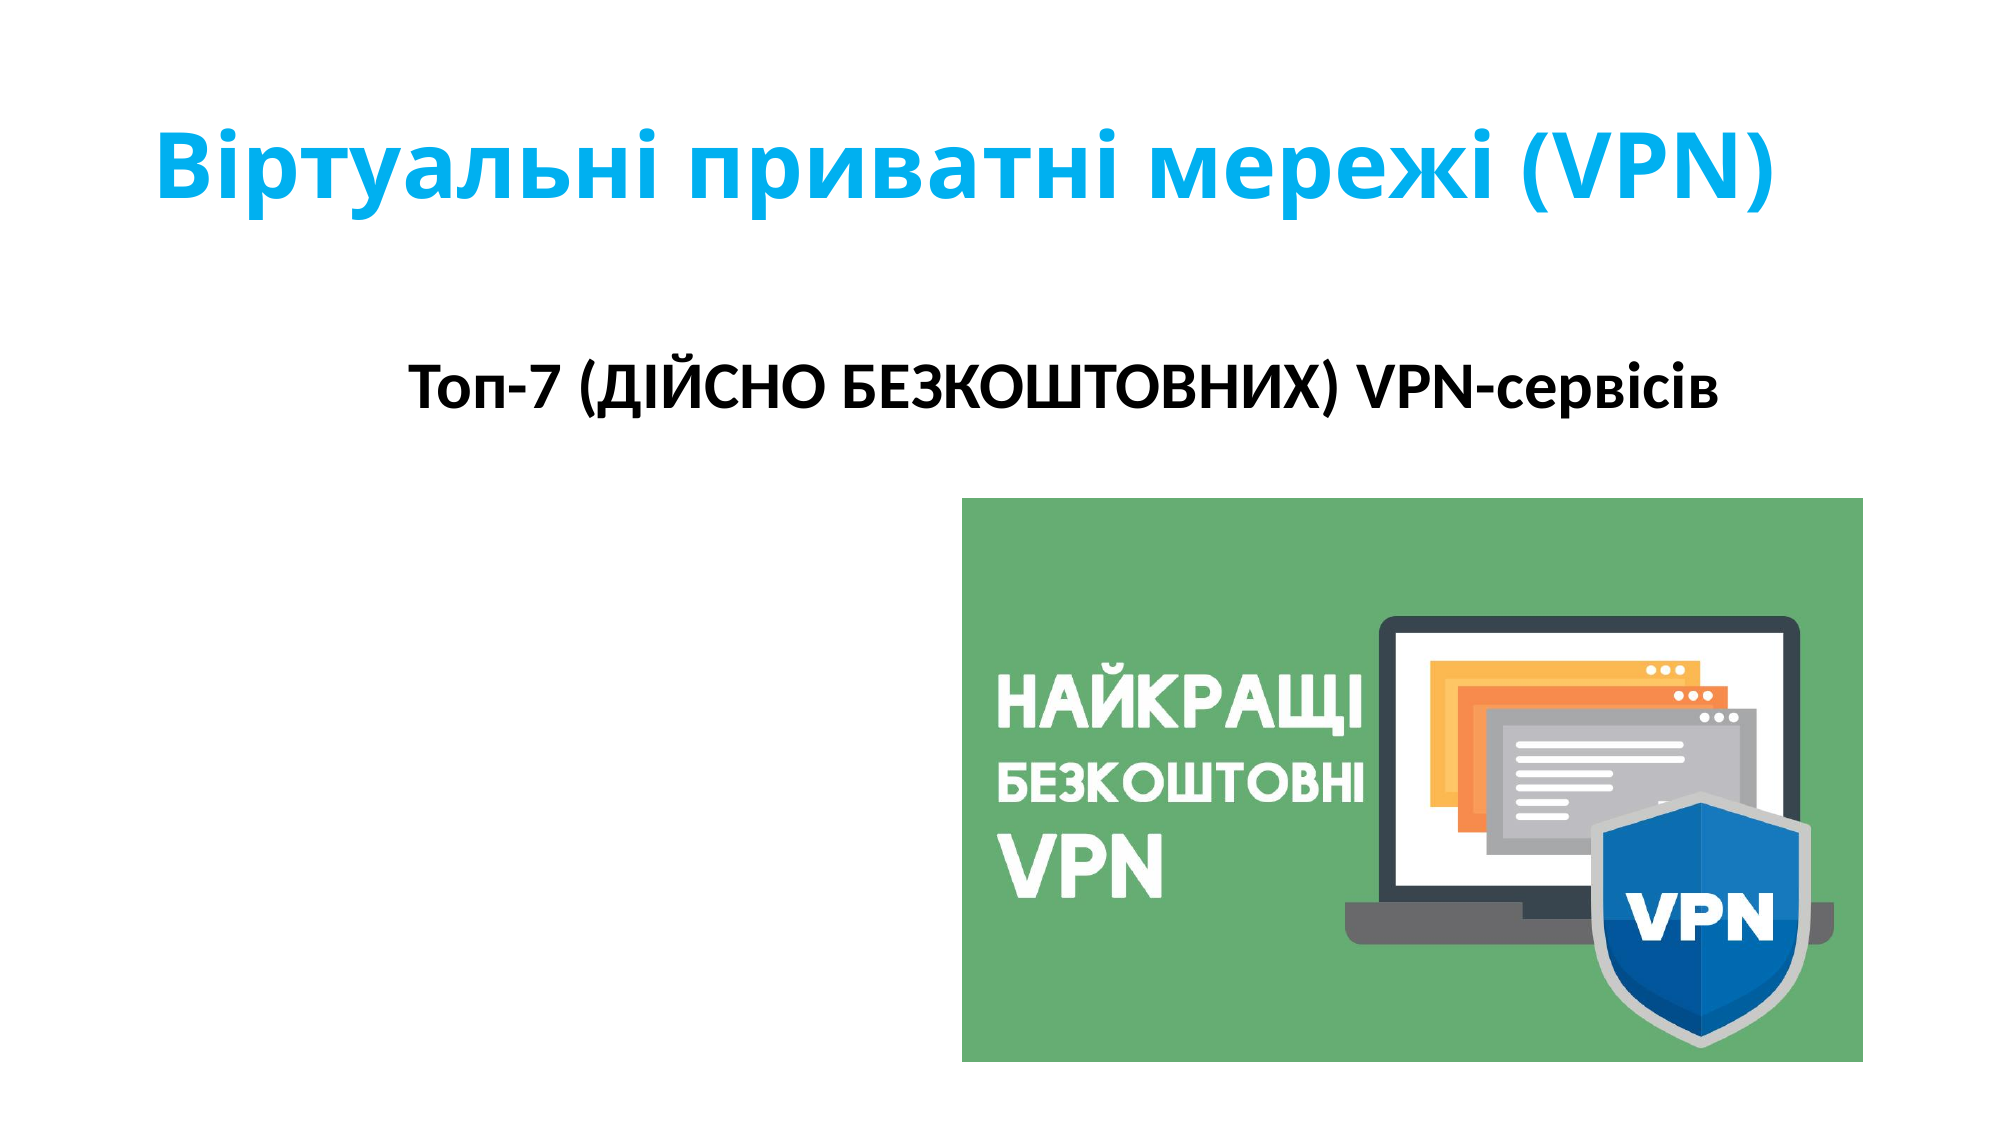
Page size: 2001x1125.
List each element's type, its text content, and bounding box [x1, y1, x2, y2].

picture [962, 498, 1863, 1062]
title Віртуальні приватні мережі (VPN) [137, 59, 1863, 278]
text_box Топ-7 (ДІЙСНО БЕЗКОШТОВНИХ) VPN-сервісів [291, 334, 1763, 589]
